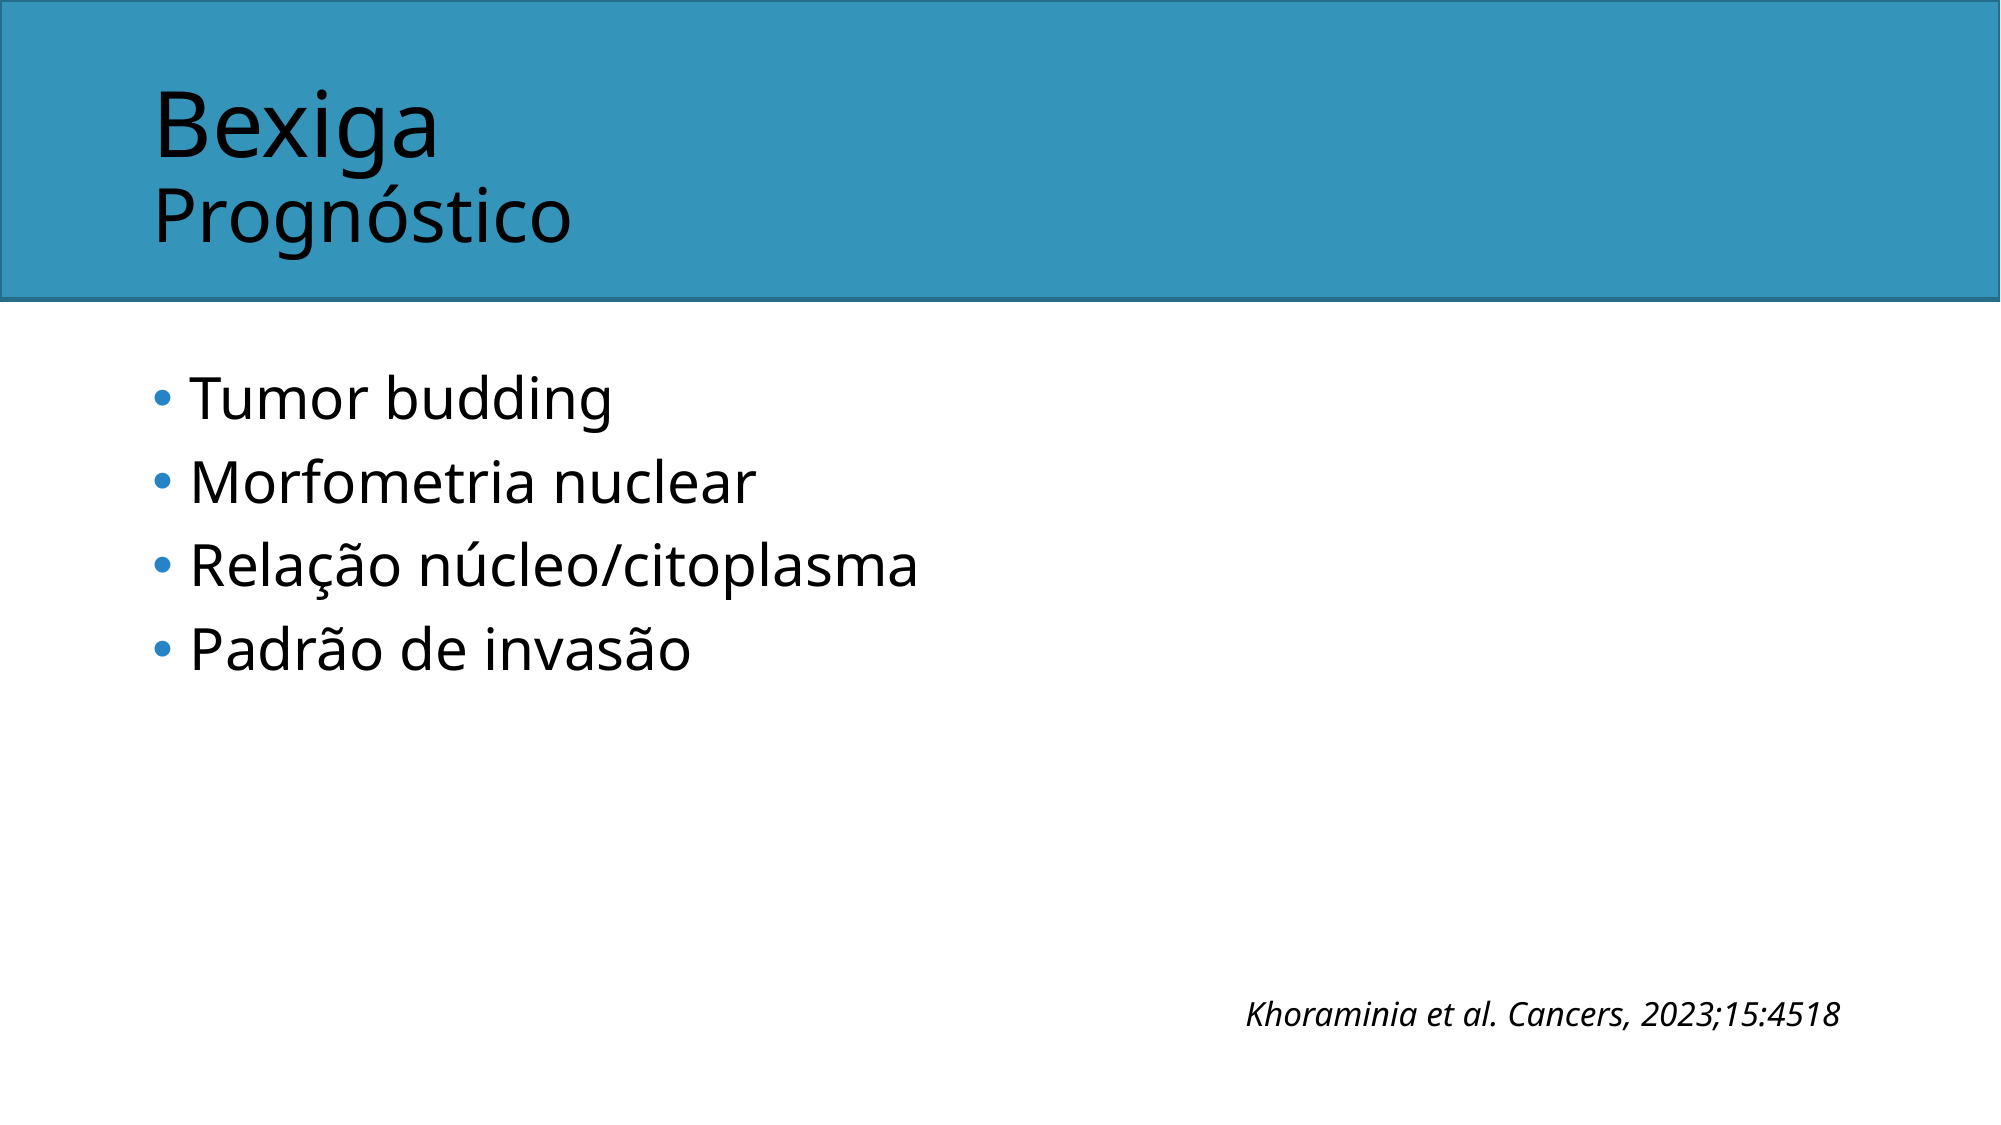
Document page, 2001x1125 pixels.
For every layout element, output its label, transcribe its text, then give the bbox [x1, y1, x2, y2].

list Tumor budding Morfometria nuclear Relação núcleo/citoplasma Padrão de invasão [137, 361, 1863, 1014]
title Bexiga Prognóstico [137, 59, 1863, 278]
text_box Khoraminia et al. Cancers, 2023;15:4518 [1230, 985, 1857, 1041]
